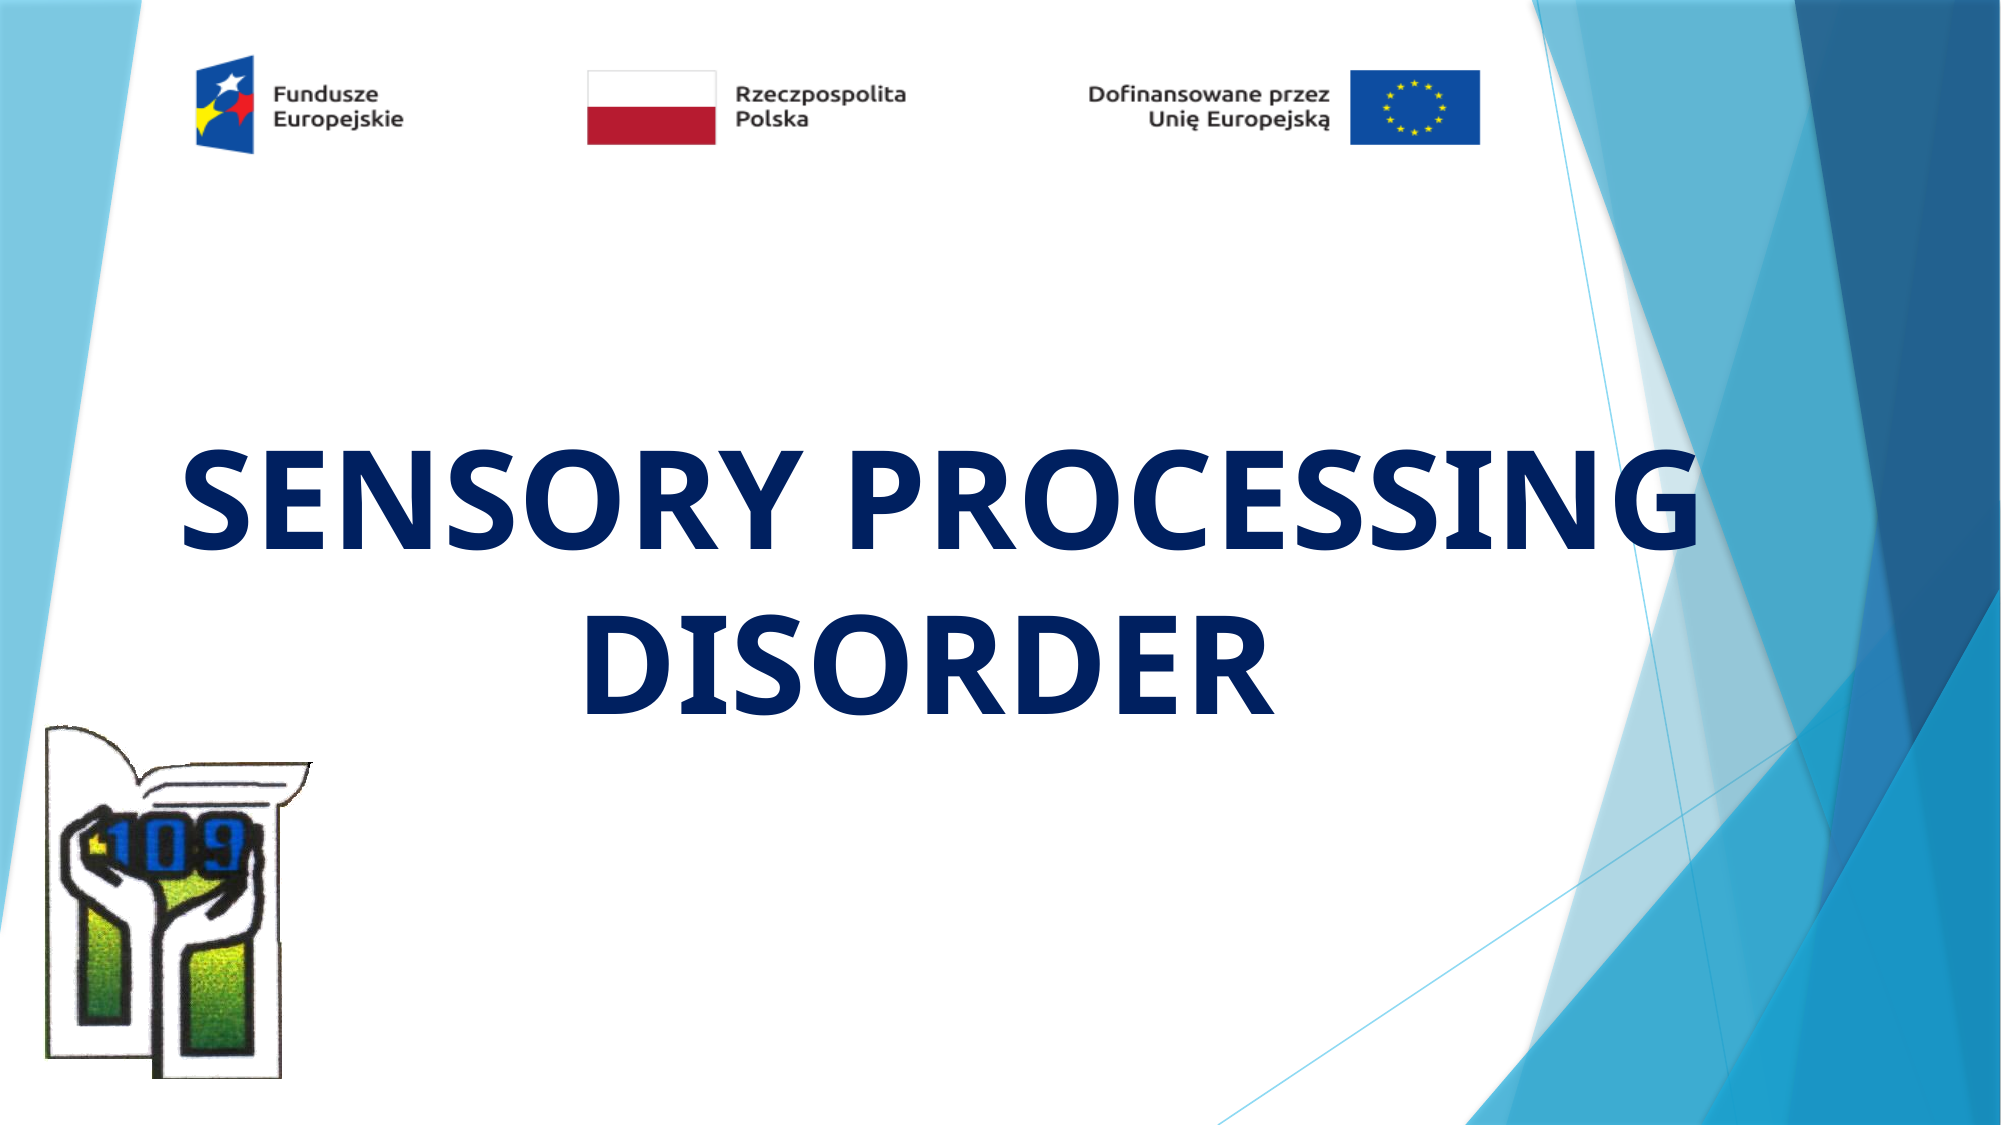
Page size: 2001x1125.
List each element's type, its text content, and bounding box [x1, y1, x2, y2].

text_box [316, 750, 1666, 862]
text_box SENSORY PROCESSING DISORDER [0, 404, 1924, 750]
picture [176, 30, 1493, 183]
picture [40, 714, 313, 1079]
